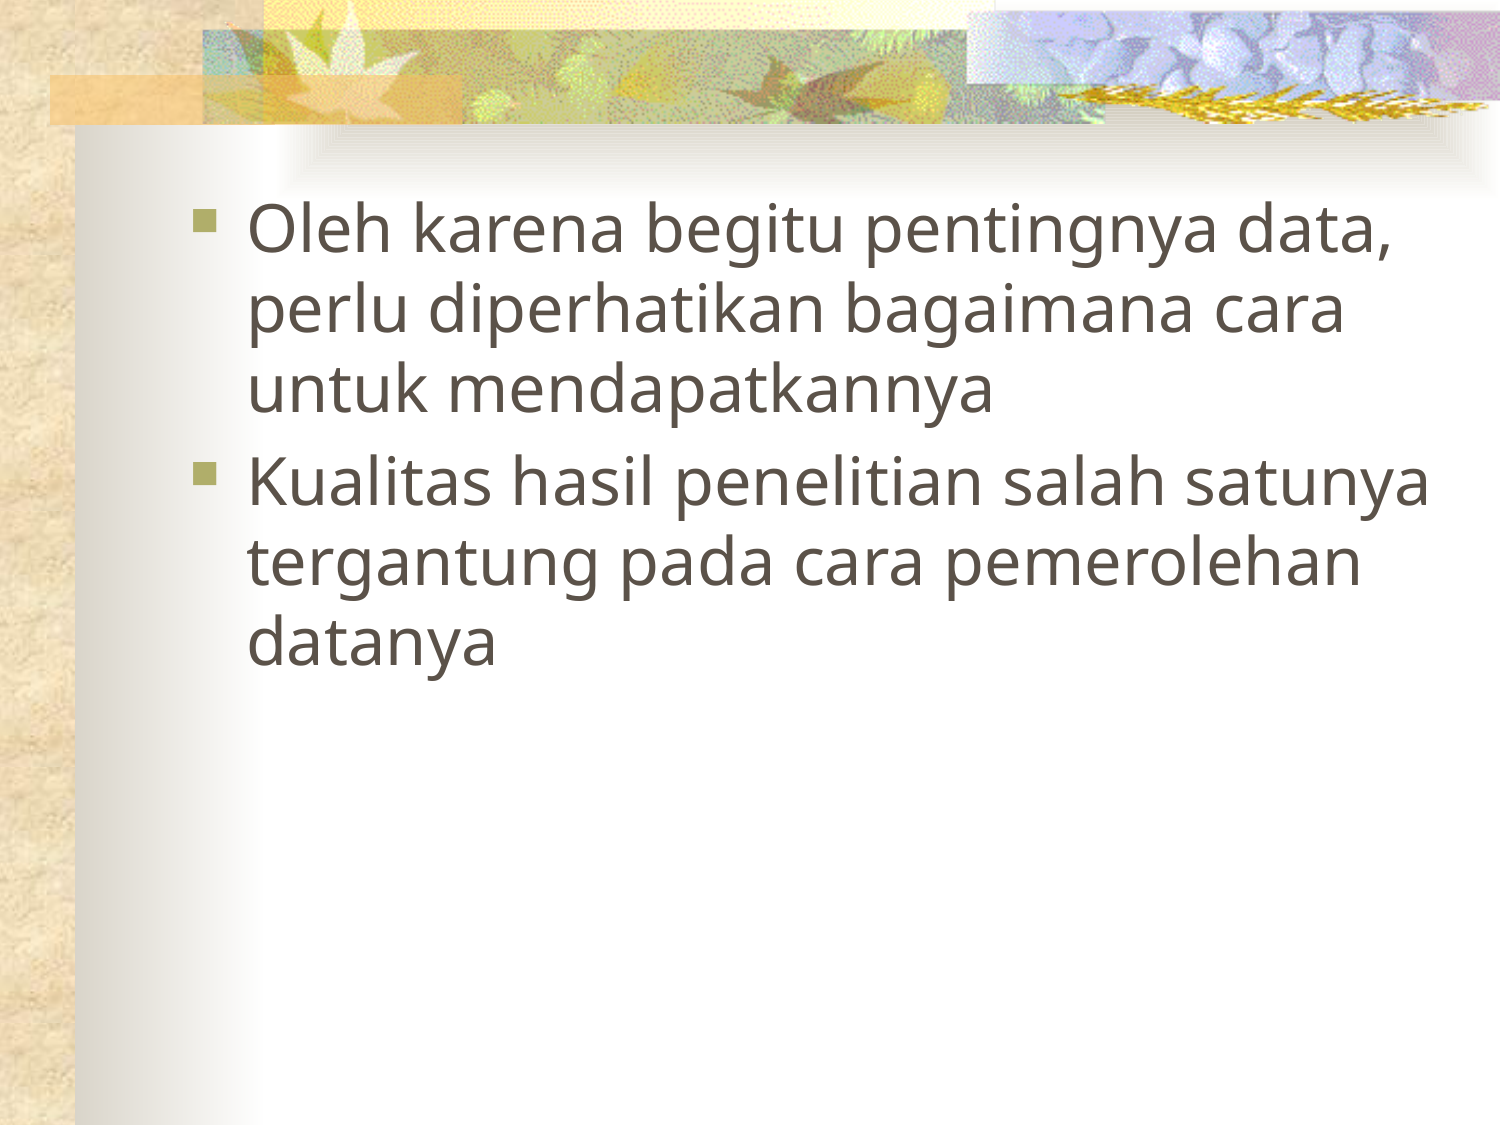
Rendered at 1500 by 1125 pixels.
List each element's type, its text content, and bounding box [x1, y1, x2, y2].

list Oleh karena begitu pentingnya data, perlu diperhatikan bagaimana cara untuk mendapatkannya Kualitas hasil penelitian salah satunya tergantung pada cara pemerolehan datanya [174, 178, 1451, 1020]
picture [0, 0, 1500, 1125]
